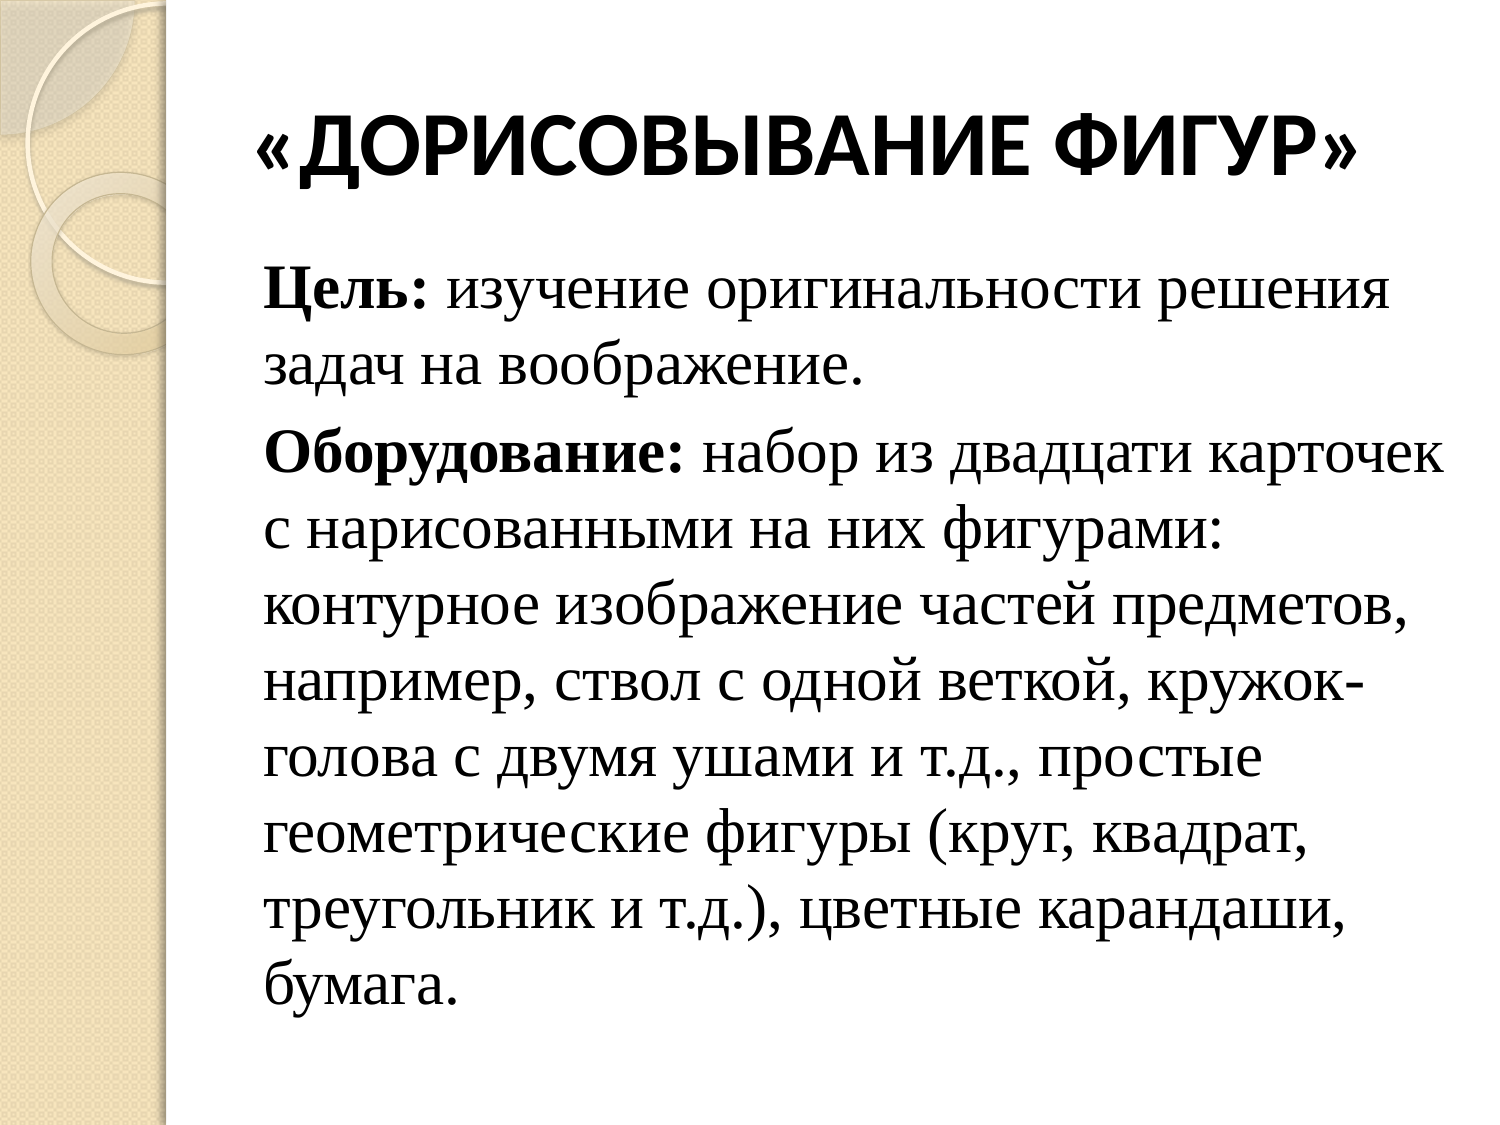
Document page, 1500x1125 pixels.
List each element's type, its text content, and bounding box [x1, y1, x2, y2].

list Цель: изучение оригинальности решения задач на воображение. Оборудование: набор из двадцати карточек с нарисованными на них фигурами: контурное изображение частей предметов, например, ствол с одной веткой, кружок-голова с двумя ушами и т.д., простые геометрические фигуры (круг, квадрат, треугольник и т.д.), цветные карандаши, бумага. [235, 237, 1466, 1025]
title «ДОРИСОВЫВАНИЕ ФИГУР» [235, 45, 1466, 233]
